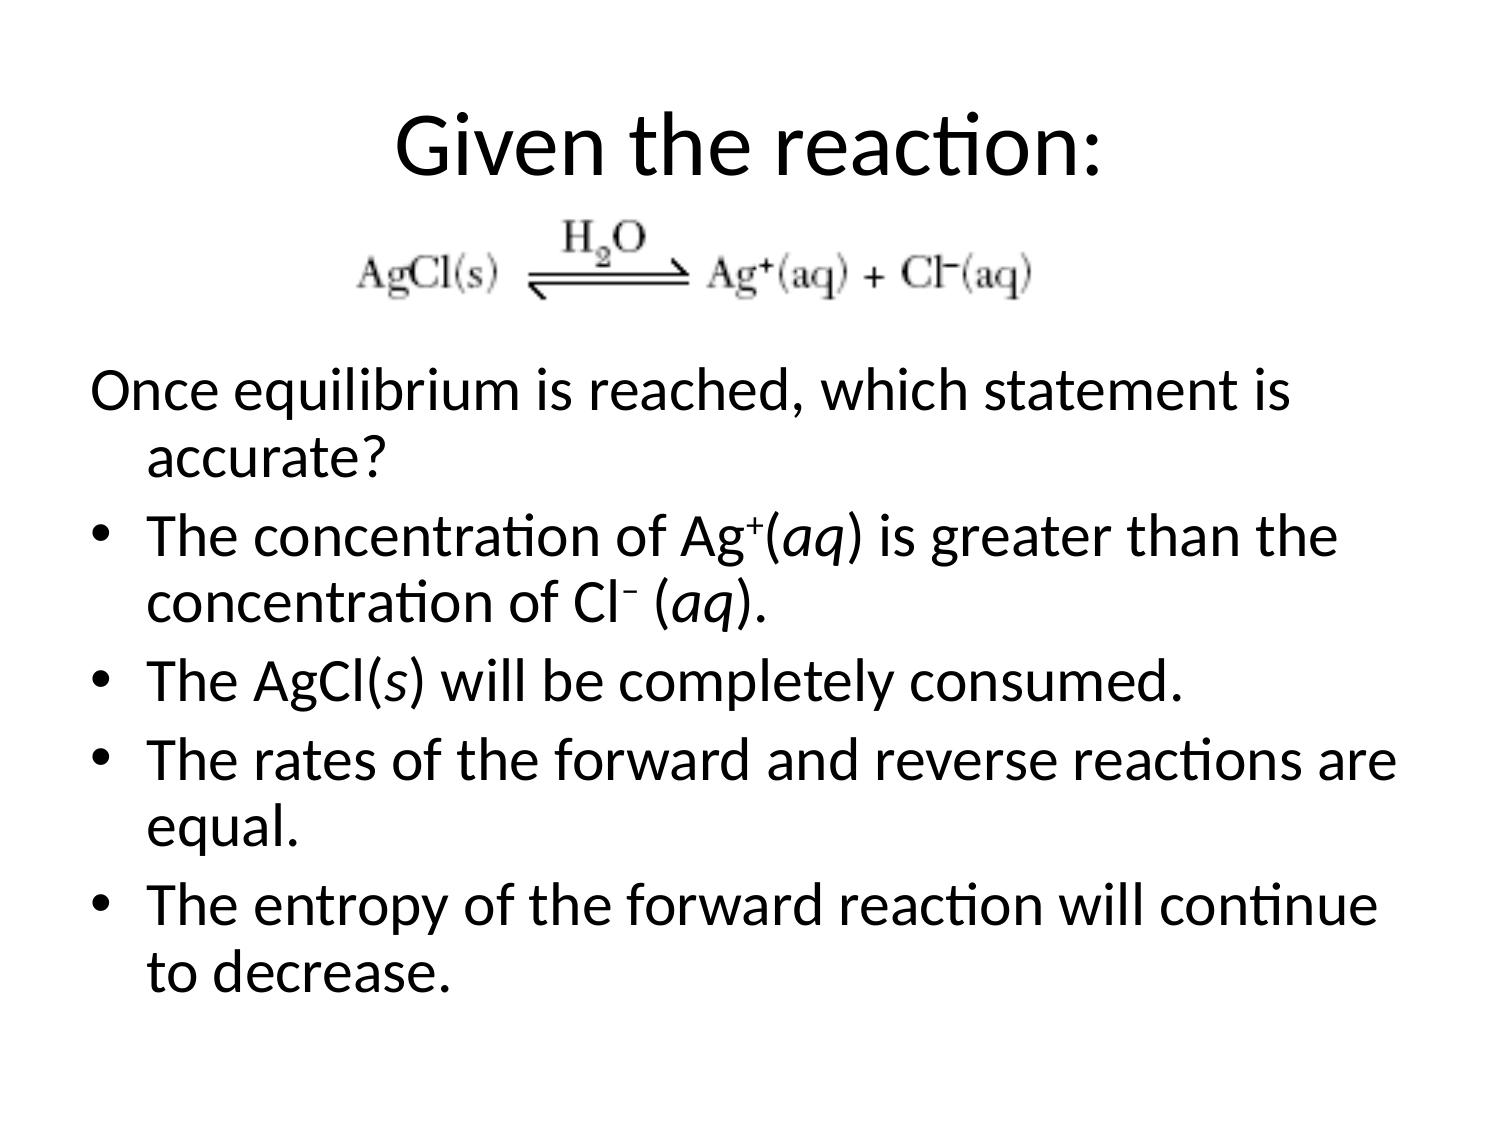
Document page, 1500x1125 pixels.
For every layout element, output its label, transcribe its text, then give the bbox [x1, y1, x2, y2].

title Given the reaction: [75, 45, 1425, 233]
picture [337, 212, 1040, 321]
list Once equilibrium is reached, which statement is accurate? The concentration of Ag+(aq) is greater than the concentration of Cl− (aq). The AgCl(s) will be completely consumed. The rates of the forward and reverse reactions are equal. The entropy of the forward reaction will continue to decrease. [75, 350, 1425, 1093]
